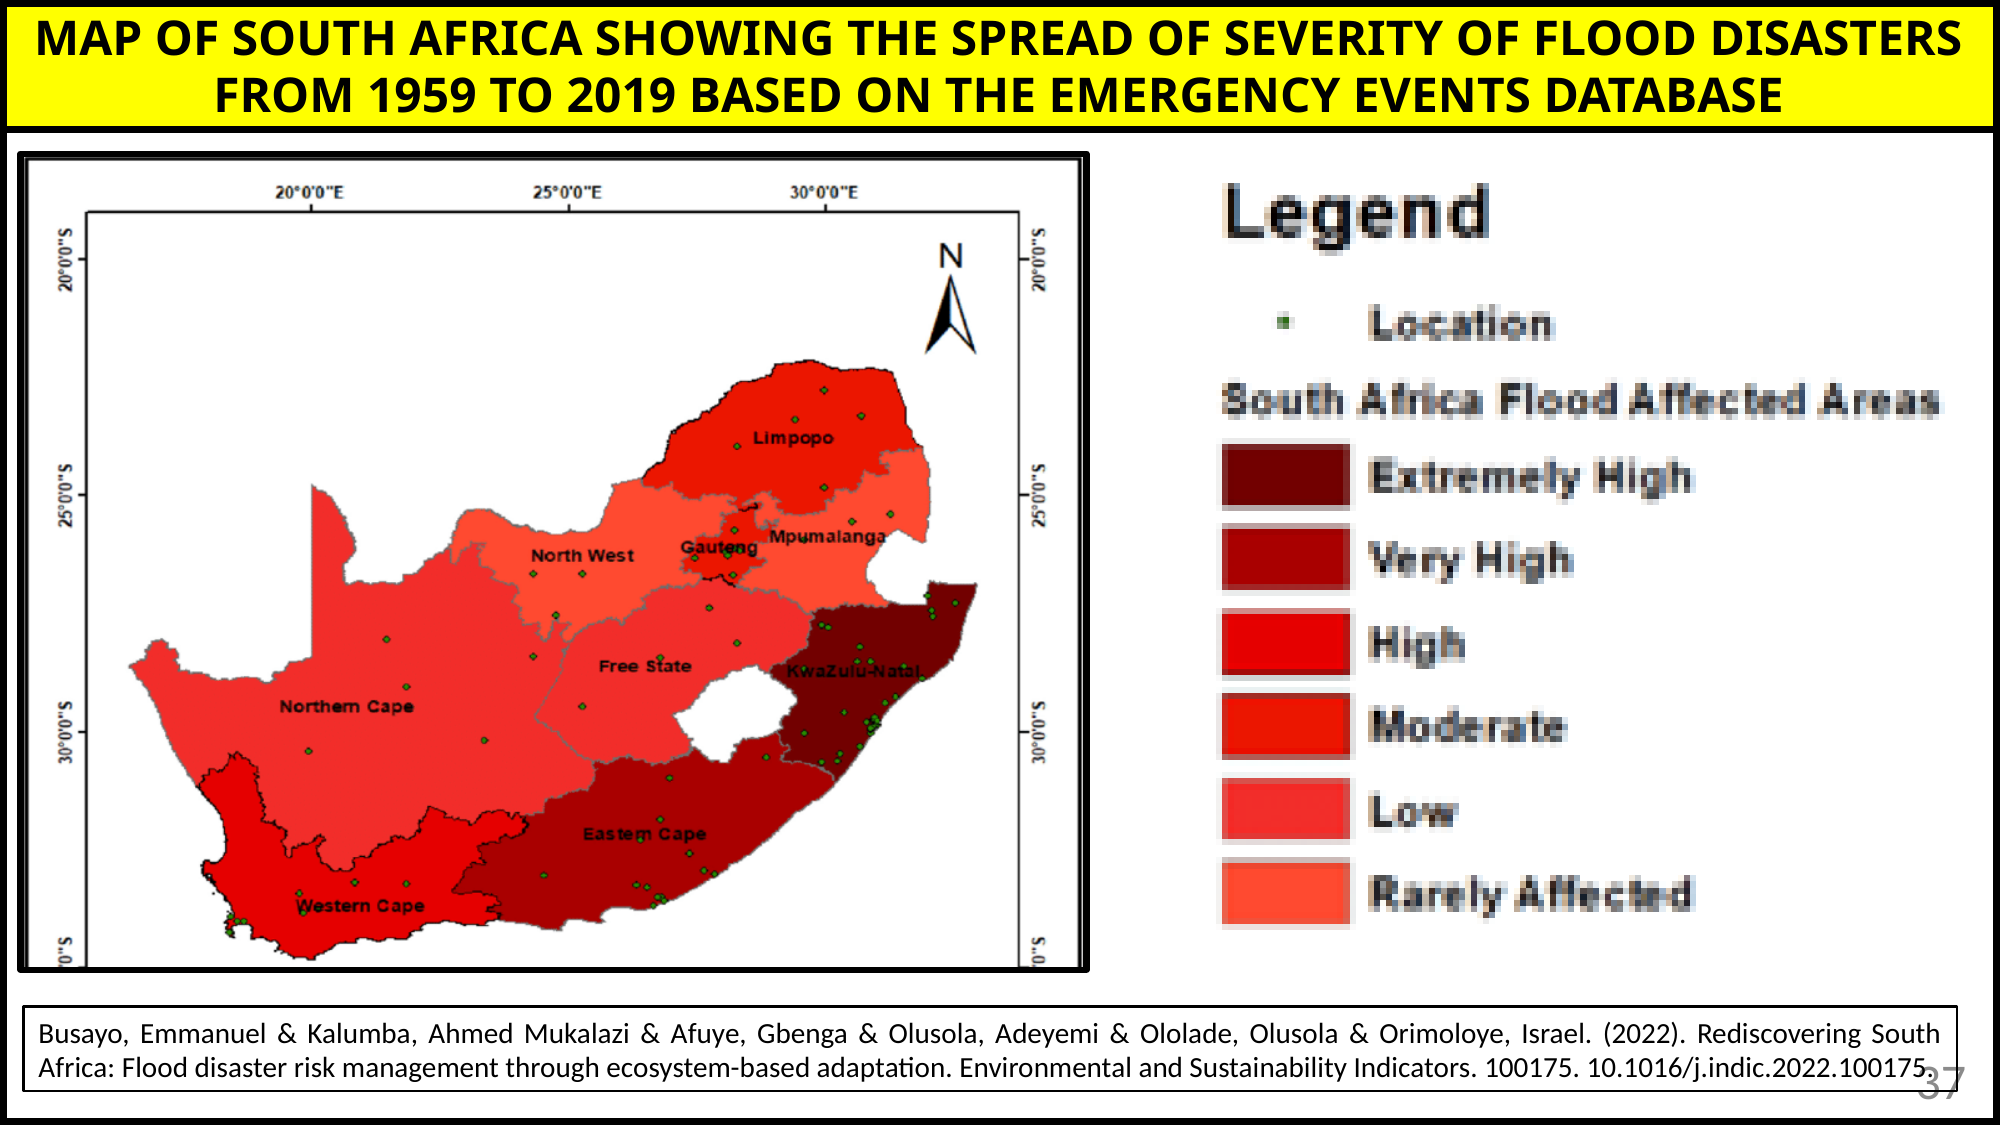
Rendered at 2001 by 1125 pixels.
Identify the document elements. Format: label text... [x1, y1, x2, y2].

picture [1186, 141, 1982, 967]
slide_number 37 [1869, 1049, 1982, 1110]
text_box [0, 0, 2000, 1125]
text_box Busayo, Emmanuel & Kalumba, Ahmed Mukalazi & Afuye, Gbenga & Olusola, Adeyemi & Ololade, Olusola & Orimoloye, Israel. (2022). Rediscovering South Africa: Flood disaster risk management through ecosystem-based adaptation. Environmental and Sustainability Indicators. 100175. 10.1016/j.indic.2022.100175. [23, 1006, 1958, 1092]
picture [23, 156, 1084, 967]
